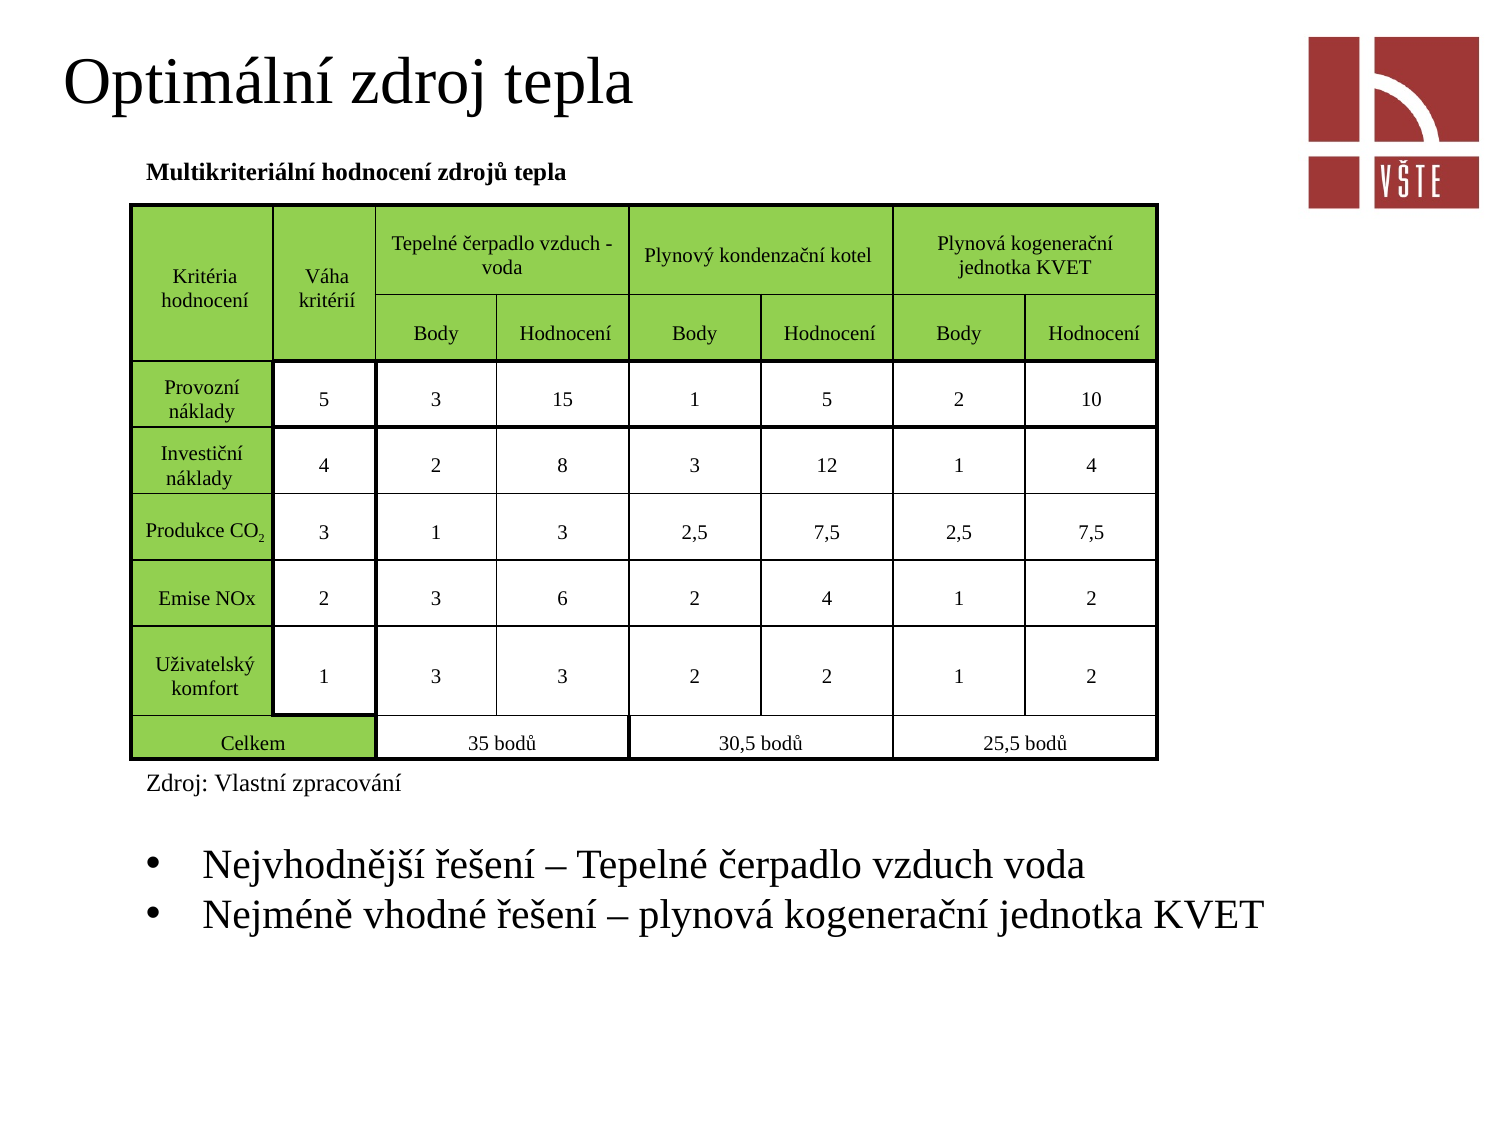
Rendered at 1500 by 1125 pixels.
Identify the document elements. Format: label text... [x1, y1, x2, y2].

table_cell 6 [497, 561, 628, 625]
table_header Tepelné čerpadlo vzduch - voda [376, 207, 628, 294]
table_cell 1 [275, 627, 374, 713]
table_cell 1 [894, 627, 1024, 715]
table_cell 2 [1026, 627, 1155, 715]
table_cell 2 [1026, 561, 1155, 625]
table_cell Body [376, 295, 496, 359]
table_cell 7,5 [1026, 494, 1155, 559]
text_box Nejvhodnější řešení – Tepelné čerpadlo vzduch voda Nejméně vhodné řešení – plynová kogenerační jednotka KVET [131, 829, 1426, 945]
table_cell 3 [378, 561, 496, 625]
table_cell 2 [378, 429, 496, 493]
table_cell 30,5 bodů [631, 716, 892, 757]
table_cell 3 [497, 494, 628, 559]
text_box Multikriteriální hodnocení zdrojů tepla [131, 148, 629, 193]
table_header Váha kritérií [274, 207, 375, 359]
table_header Plynová kogenerační jednotka KVET [894, 207, 1155, 294]
table_cell 4 [275, 429, 374, 493]
table_cell 8 [497, 429, 628, 493]
picture [1298, 22, 1500, 226]
table_cell Investiční náklady [133, 428, 271, 493]
table_cell 2,5 [630, 494, 760, 559]
table_cell 35 bodů [378, 716, 627, 757]
table_cell 1 [894, 429, 1024, 493]
table_cell Celkem [133, 716, 374, 757]
table_cell 15 [497, 363, 628, 425]
table_cell 1 [894, 561, 1024, 625]
table_cell 3 [275, 494, 374, 559]
table_cell 5 [275, 363, 374, 425]
table_cell Body [894, 295, 1024, 359]
table_cell Produkce CO2 [133, 494, 271, 559]
table_cell 4 [1026, 429, 1155, 493]
table_cell Emise NOx [133, 561, 271, 625]
table_header Kritéria hodnocení [133, 207, 272, 360]
table_cell 5 [762, 363, 892, 425]
table_cell 3 [378, 363, 496, 425]
table_cell Body [630, 295, 760, 359]
title Optimální zdroj tepla [48, 29, 1240, 135]
table_cell 2 [762, 627, 892, 715]
table_cell 10 [1026, 363, 1155, 425]
table_cell Hodnocení [1026, 295, 1155, 359]
table_cell 2 [894, 363, 1024, 425]
table_cell 2 [275, 561, 374, 625]
table_cell Hodnocení [497, 295, 628, 359]
table_cell 12 [762, 429, 892, 493]
table_cell 25,5 bodů [894, 716, 1155, 757]
table_cell 2 [630, 627, 760, 715]
table_cell 1 [630, 363, 760, 425]
table_cell Uživatelský komfort [133, 627, 271, 715]
table_cell 7,5 [762, 494, 892, 559]
table_cell 3 [378, 627, 496, 715]
table_cell 3 [630, 429, 760, 493]
text_box Zdroj: Vlastní zpracování [131, 761, 796, 805]
table_cell 2 [630, 561, 760, 625]
table_cell Provozní náklady [133, 362, 271, 426]
table_cell 4 [762, 561, 892, 625]
table_header Plynový kondenzační kotel [630, 207, 892, 294]
table_cell 3 [497, 627, 628, 715]
table_cell 2,5 [894, 494, 1024, 559]
table_cell Hodnocení [762, 295, 892, 359]
table_cell 1 [378, 494, 496, 559]
